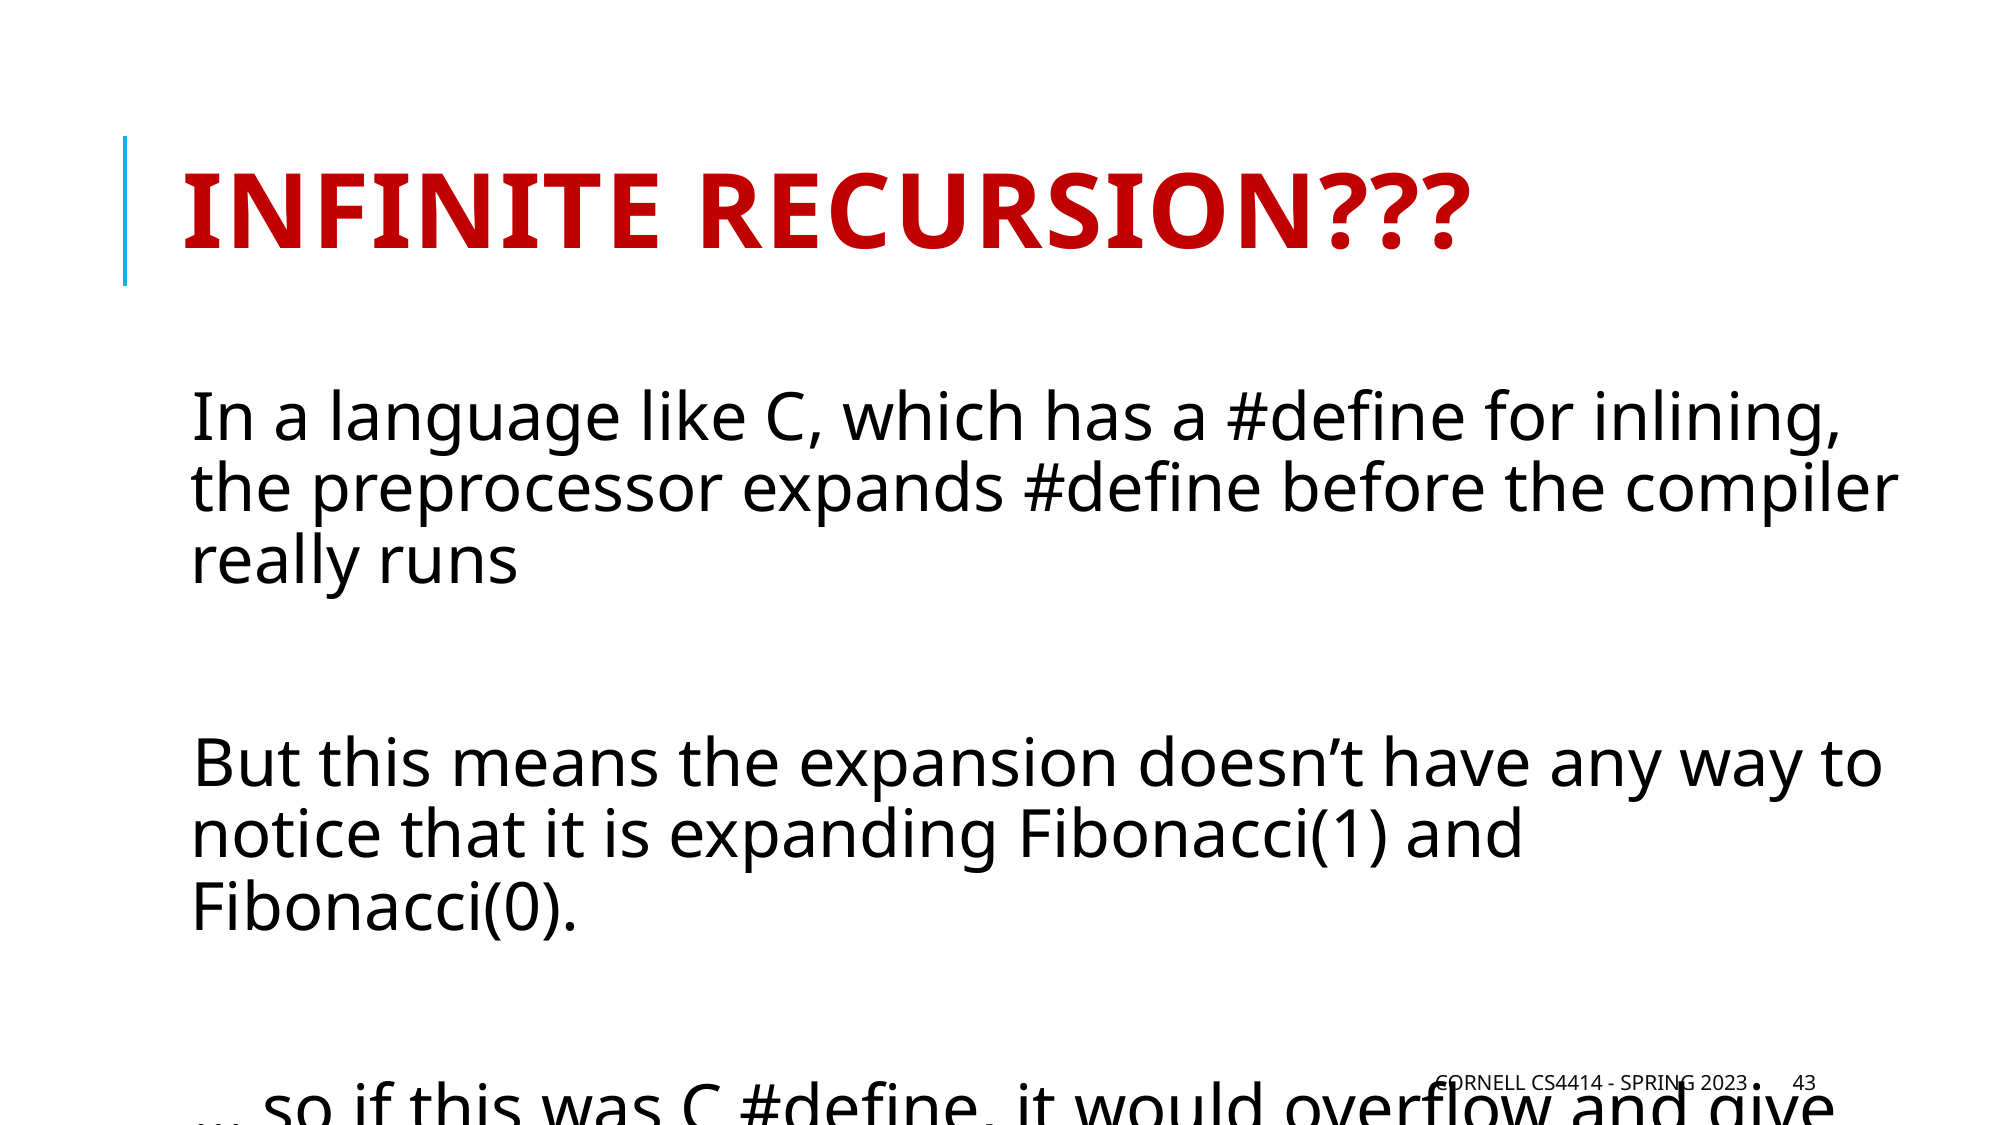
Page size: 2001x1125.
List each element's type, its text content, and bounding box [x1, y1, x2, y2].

slide_number 43 [1777, 1061, 1938, 1107]
footer Cornell CS4414 - Spring 2023 [794, 1061, 1763, 1107]
list In a language like C, which has a #define for inlining, the preprocessor expands #define before the compiler really runs But this means the expansion doesn’t have any way to notice that it is expanding Fibonacci(1) and Fibonacci(0). … so if this was C #define, it would overflow and give an error [168, 375, 1914, 1035]
title Infinite recursion??? [168, 96, 1914, 342]
